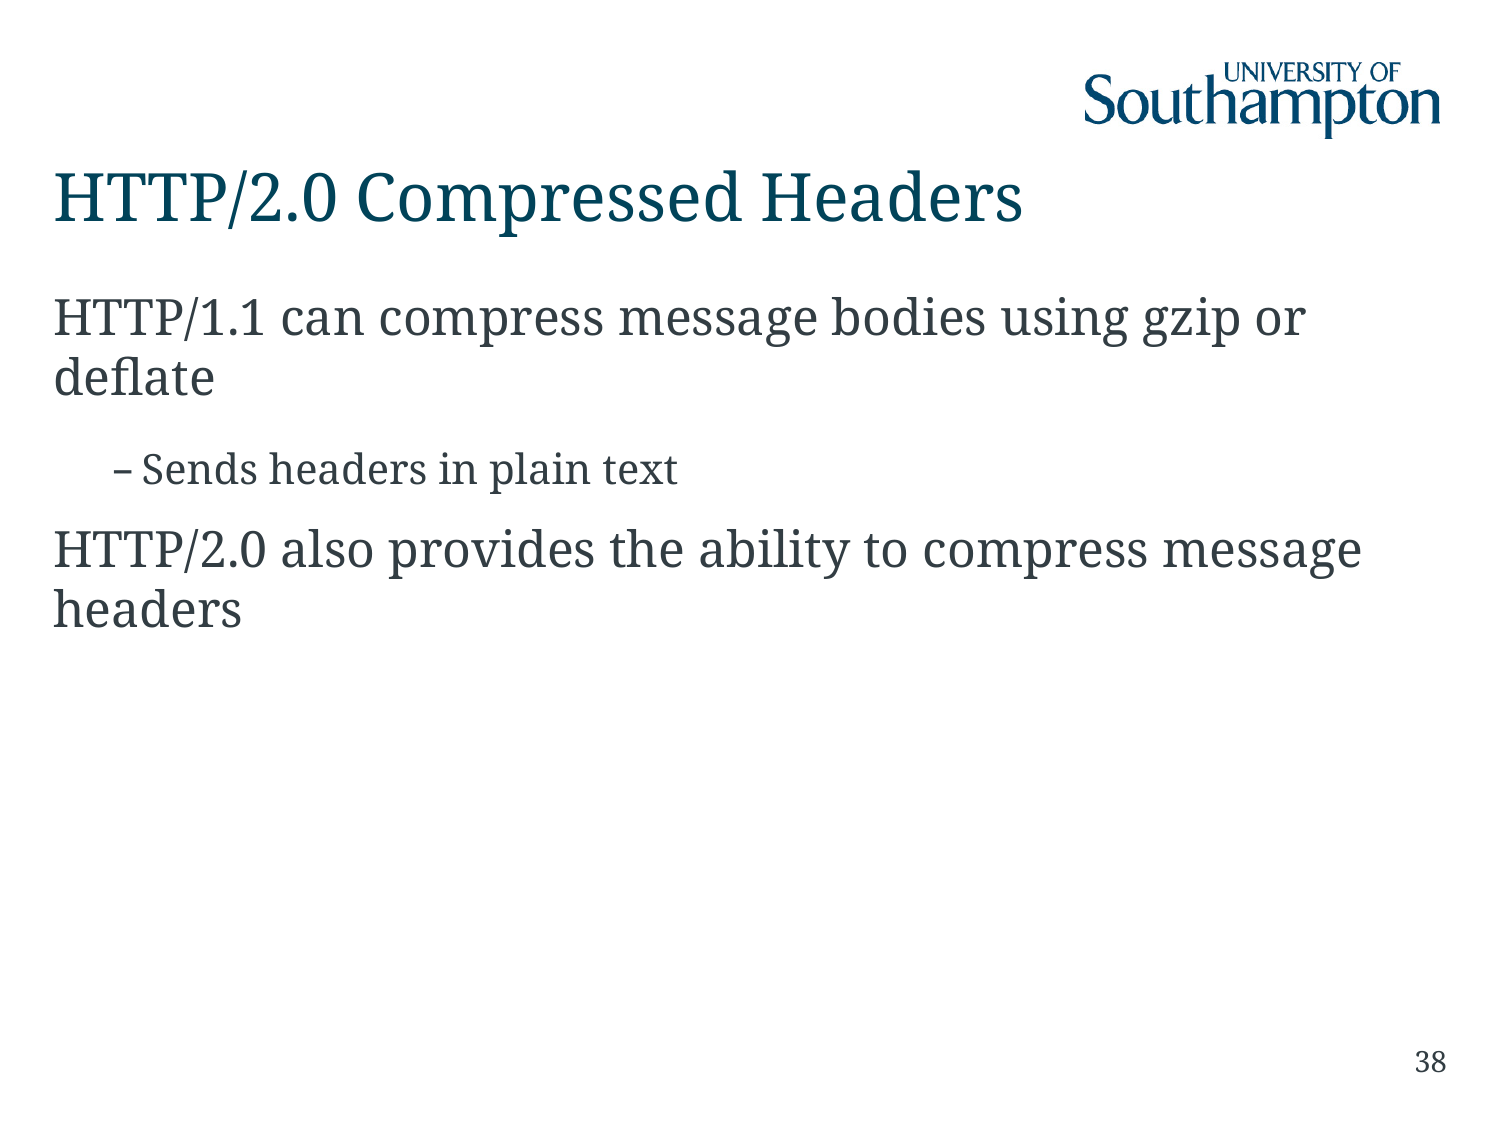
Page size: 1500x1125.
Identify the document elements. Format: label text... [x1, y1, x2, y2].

slide_number 38 [1159, 1035, 1448, 1088]
picture [1085, 62, 1440, 139]
title HTTP/2.0 Compressed Headers [52, 147, 1448, 255]
list HTTP/1.1 can compress message bodies using gzip or deflate Sends headers in plain text HTTP/2.0 also provides the ability to compress message headers [52, 277, 1448, 1011]
